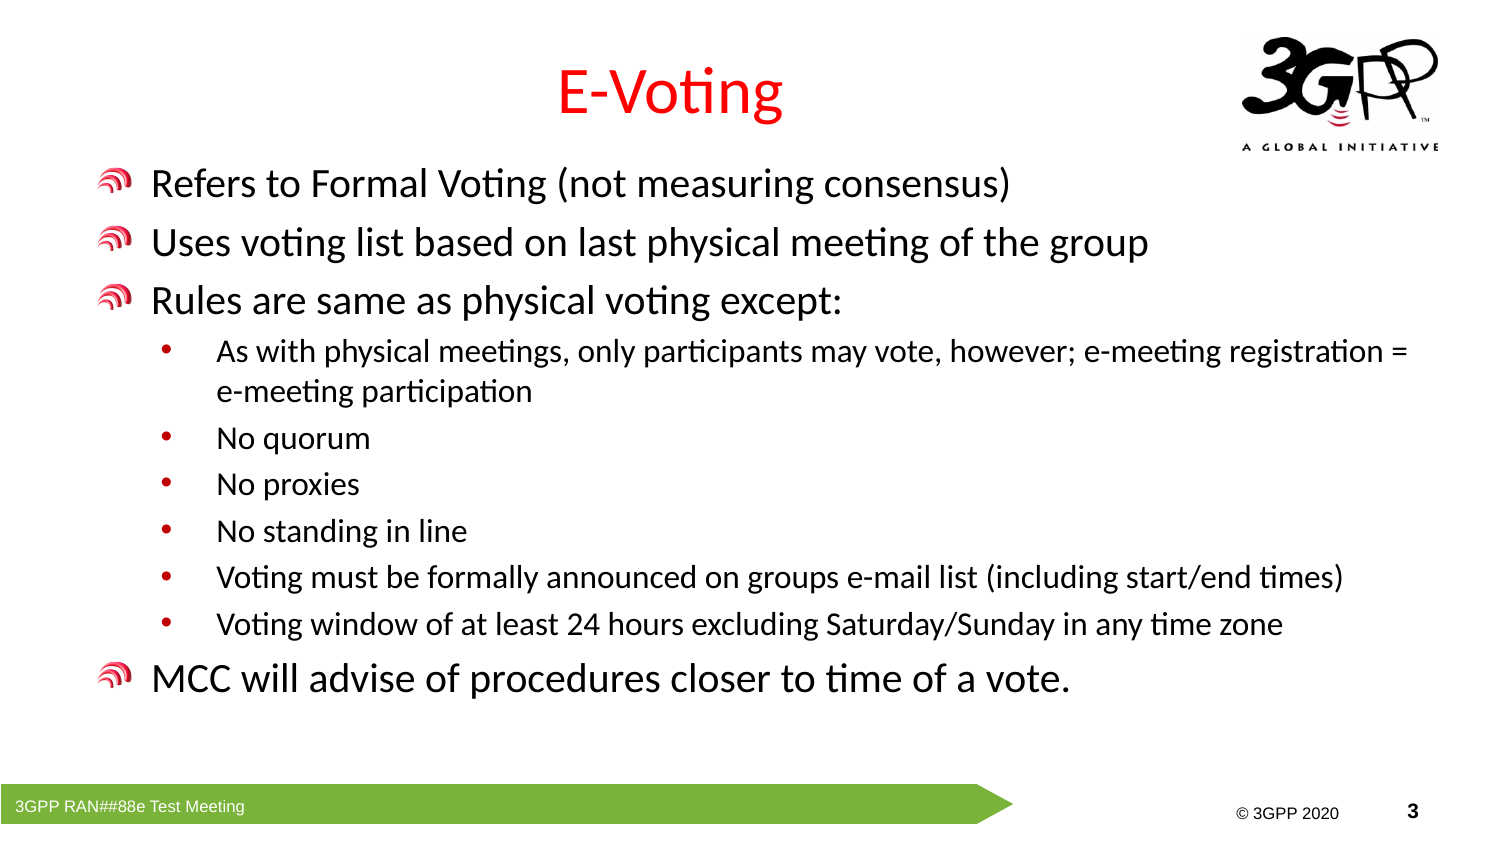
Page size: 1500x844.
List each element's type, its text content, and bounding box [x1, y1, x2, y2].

picture [95, 282, 125, 313]
title E-Voting [80, 16, 1261, 148]
picture [1261, 37, 1438, 148]
picture [95, 166, 125, 196]
picture [95, 660, 125, 691]
list Refers to Formal Voting (not measuring consensus) Uses voting list based on last physical meeting of the group Rules are same as physical voting except: As with physical meetings, only participants may vote, however; e-meeting registration = e-meeting participation No quorum No proxies No standing in line Voting must be formally announced on groups e-mail list (including start/end times) Voting window of at least 24 hours excluding Saturday/Sunday in any time zone MCC will advise of procedures closer to time of a vote. [80, 148, 1457, 743]
picture [95, 224, 125, 254]
